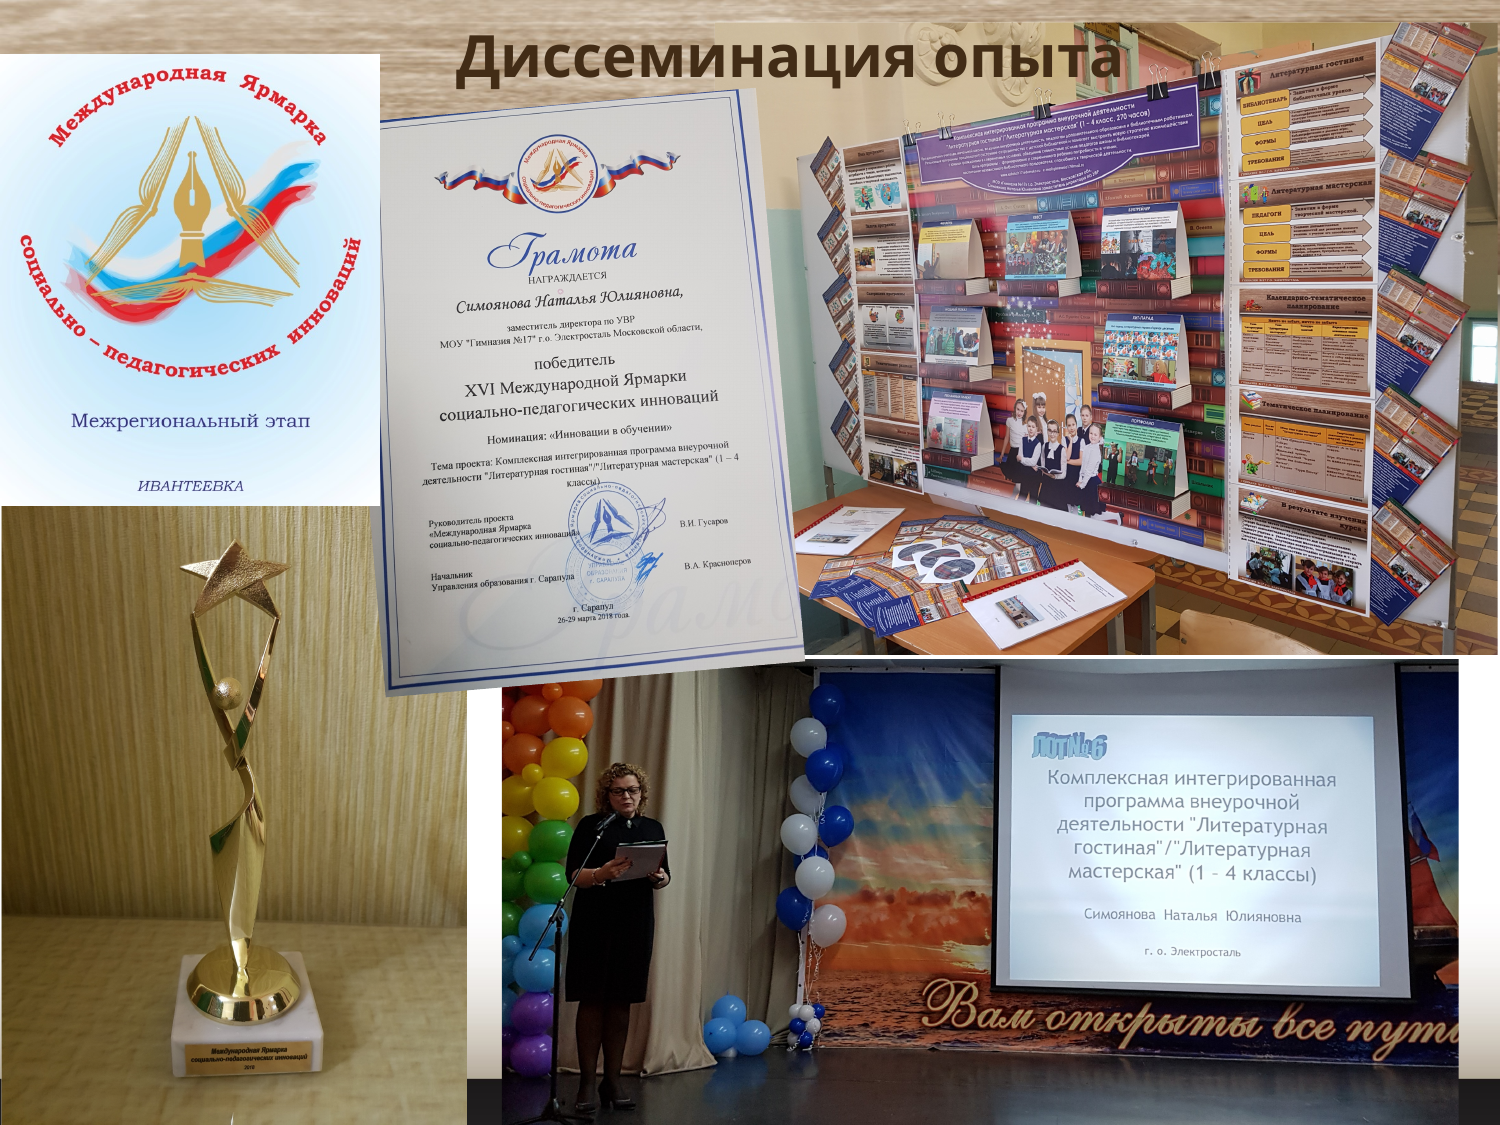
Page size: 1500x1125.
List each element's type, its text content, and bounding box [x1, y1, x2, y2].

text_box Диссеминация опыта [0, 11, 1140, 97]
picture [0, 0, 1500, 1125]
